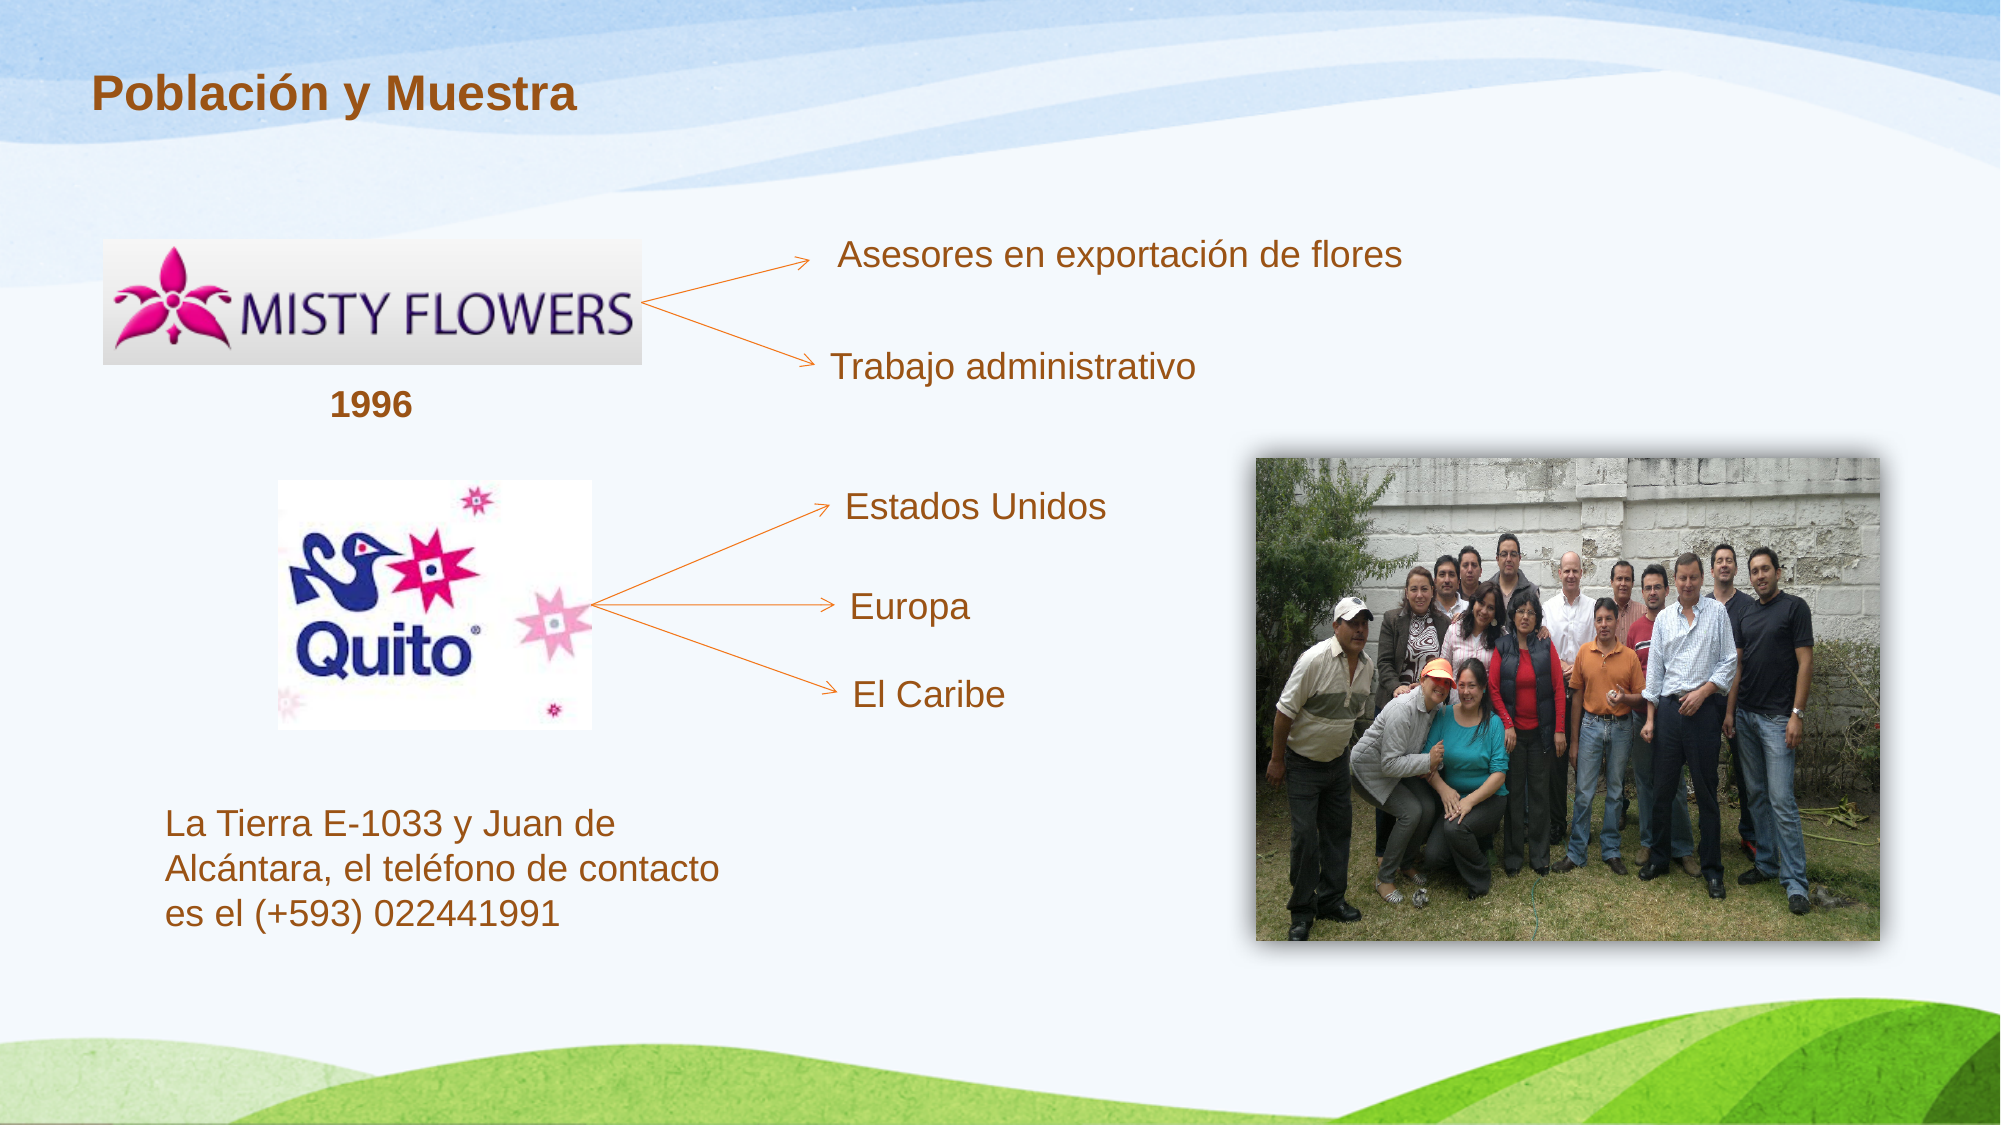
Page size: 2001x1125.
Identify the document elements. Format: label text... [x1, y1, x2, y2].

text_box Población y Muestra [76, 53, 1069, 129]
picture [0, 0, 2001, 1125]
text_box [641, 302, 815, 366]
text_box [591, 604, 838, 693]
text_box Estados Unidos [829, 474, 1234, 535]
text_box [641, 259, 810, 302]
text_box Trabajo administrativo [814, 334, 1223, 395]
text_box Asesores en exportación de flores [822, 222, 1590, 283]
text_box El Caribe [837, 662, 1233, 723]
text_box Europa [834, 574, 1233, 635]
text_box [591, 505, 830, 604]
text_box 1996 [287, 372, 455, 433]
text_box La Tierra E-1033 y Juan de Alcántara, el teléfono de contacto es el (+593) 022441991 [150, 791, 740, 942]
